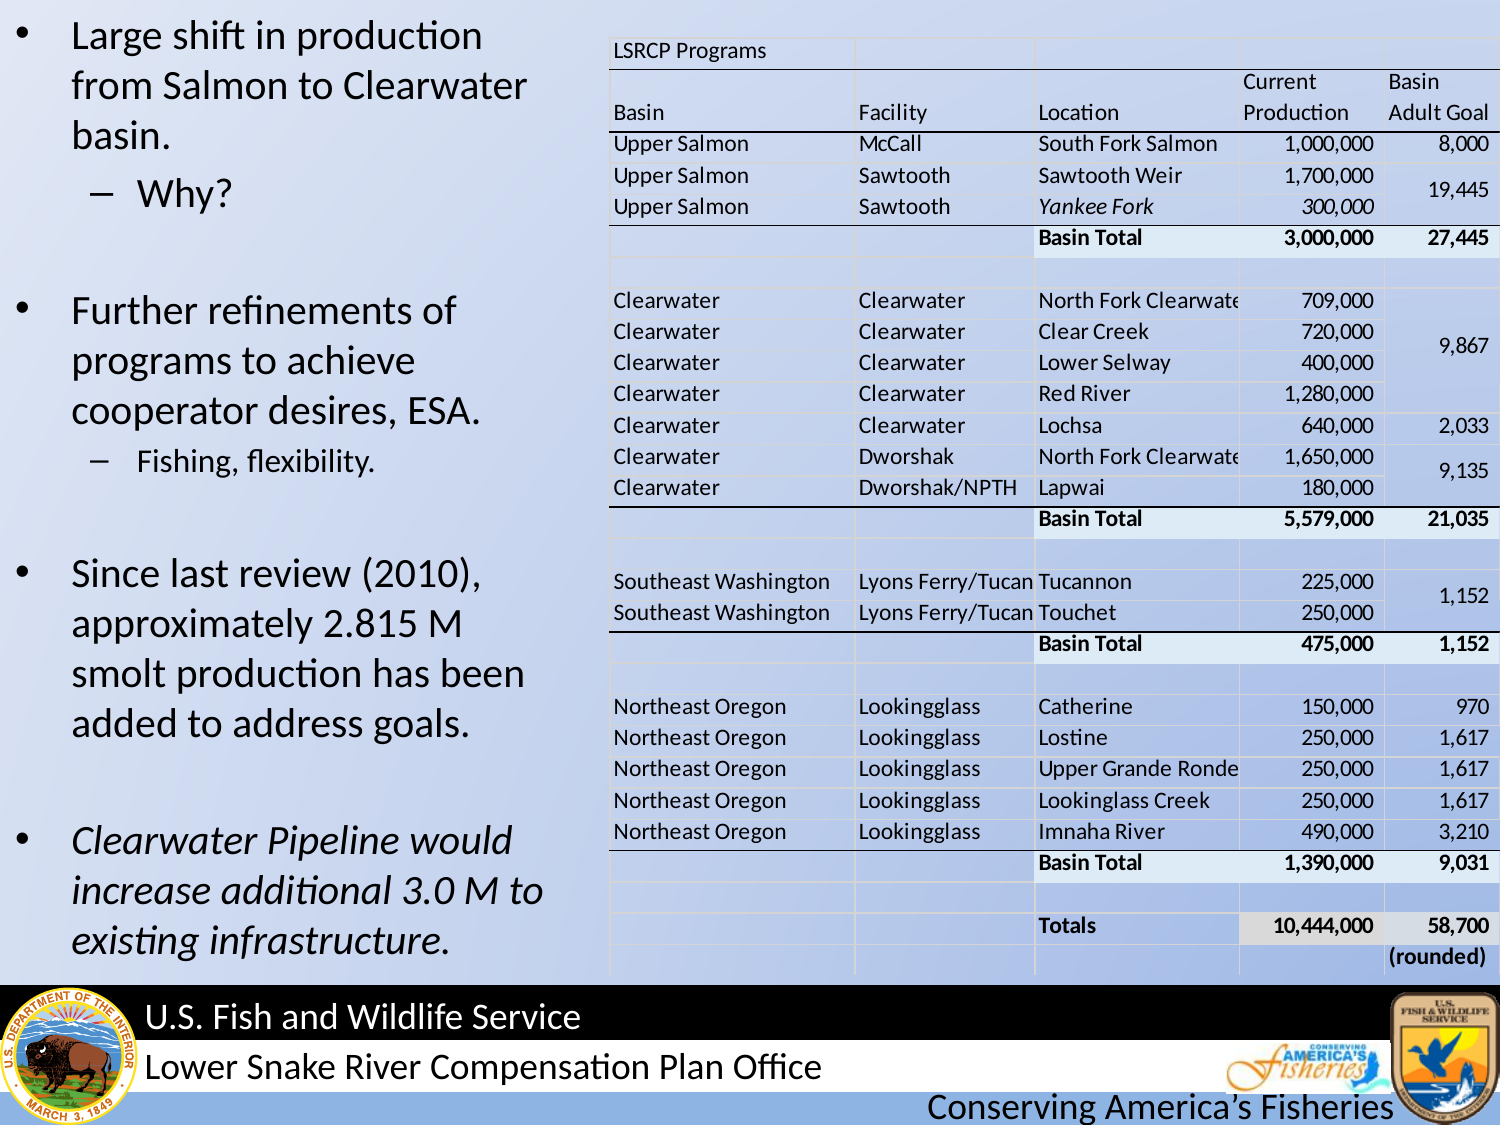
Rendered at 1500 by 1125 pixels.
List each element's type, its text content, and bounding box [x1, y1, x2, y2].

list Large shift in production from Salmon to Clearwater basin. Why? Further refinements of programs to achieve cooperator desires, ESA. Fishing, flexibility. Since last review (2010), approximately 2.815 M smolt production has been added to address goals. Clearwater Pipeline would increase additional 3.0 M to existing infrastructure. [0, 0, 575, 813]
picture [0, 0, 1500, 985]
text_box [608, 37, 1500, 977]
picture [1226, 992, 1500, 1125]
